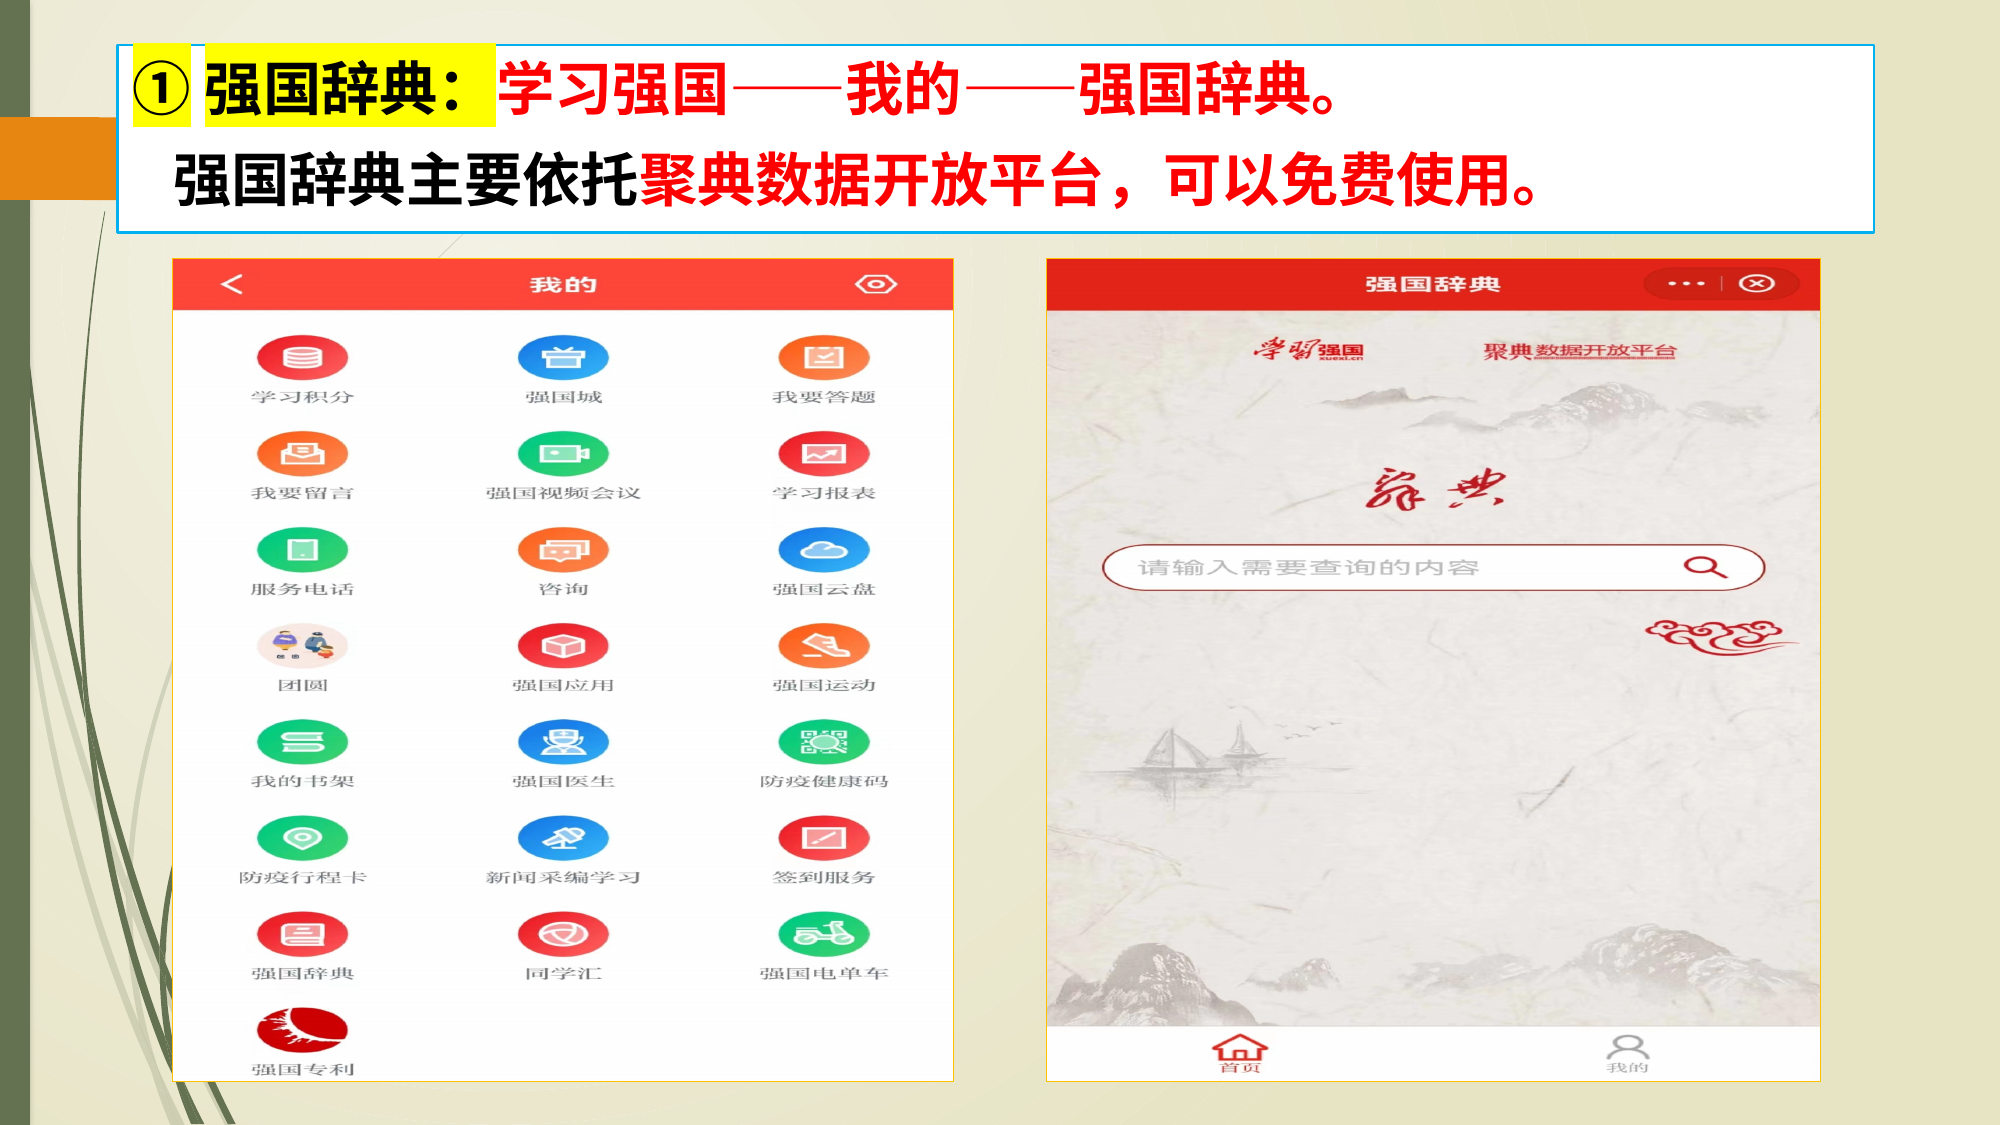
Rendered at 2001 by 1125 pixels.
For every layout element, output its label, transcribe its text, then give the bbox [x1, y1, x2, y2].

picture [172, 257, 954, 1082]
list ①强国辞典：学习强国——我的——强国辞典。 强国辞典主要依托聚典数据开放平台，可以免费使用。 [116, 44, 1875, 234]
picture [1046, 257, 1821, 1082]
